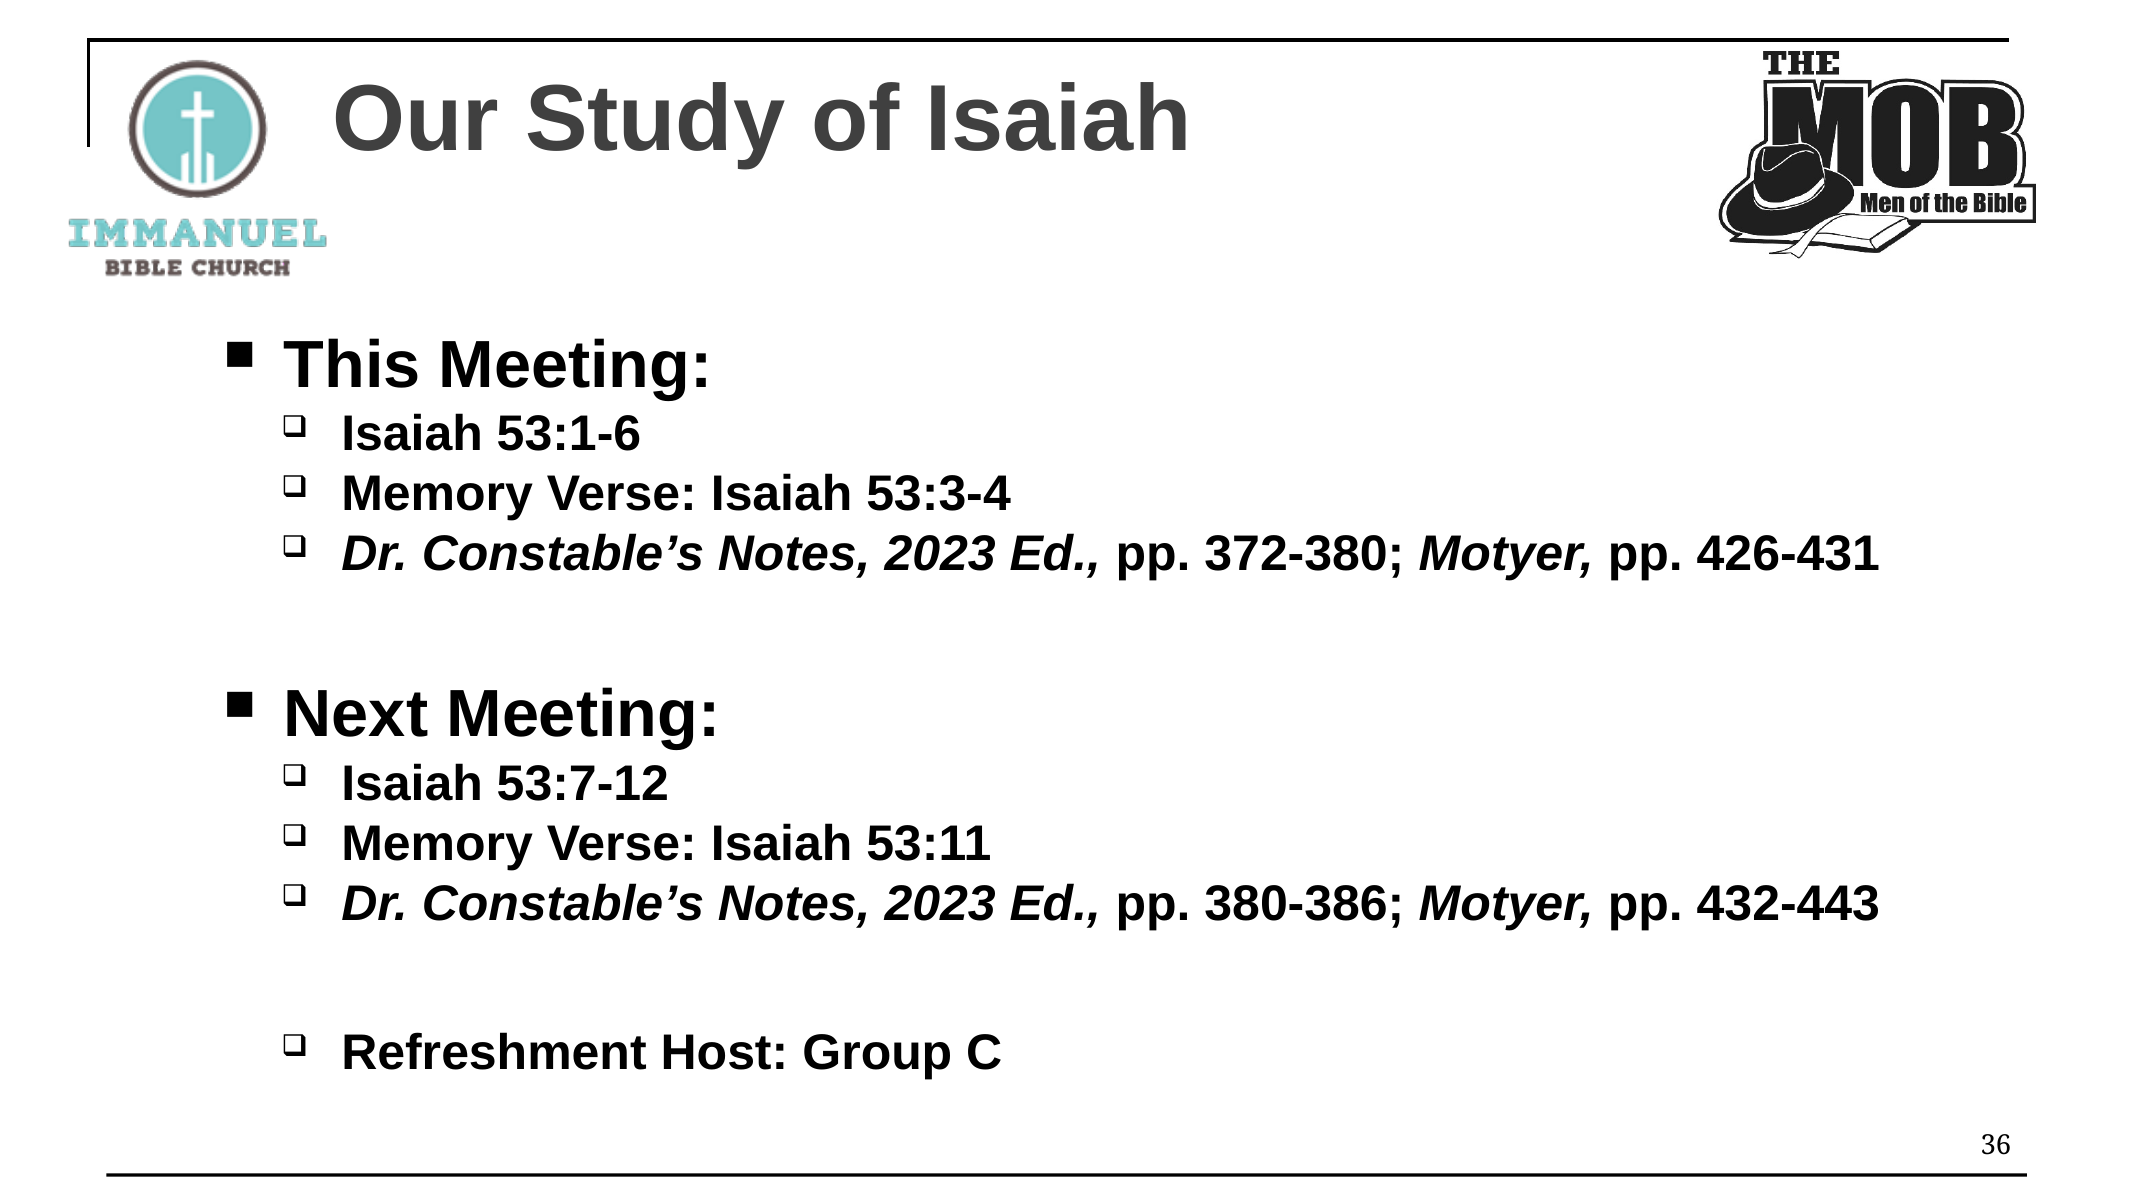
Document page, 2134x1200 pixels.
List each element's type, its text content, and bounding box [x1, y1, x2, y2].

title Our Study of Isaiah [316, 48, 1989, 188]
picture [66, 37, 330, 300]
picture [1710, 51, 2042, 261]
list This Meeting: Isaiah 53:1-6 Memory Verse: Isaiah 53:3-4 Dr. Constable’s Notes, 2023 Ed., pp. 372-380; Motyer, pp. 426-431 Next Meeting: Isaiah 53:7-12 Memory Verse: Isaiah 53:11 Dr. Constable’s Notes, 2023 Ed., pp. 380-386; Motyer, pp. 432-443 Refreshment Host: Group C [207, 312, 2129, 1101]
slide_number 36 [1528, 1092, 2028, 1173]
